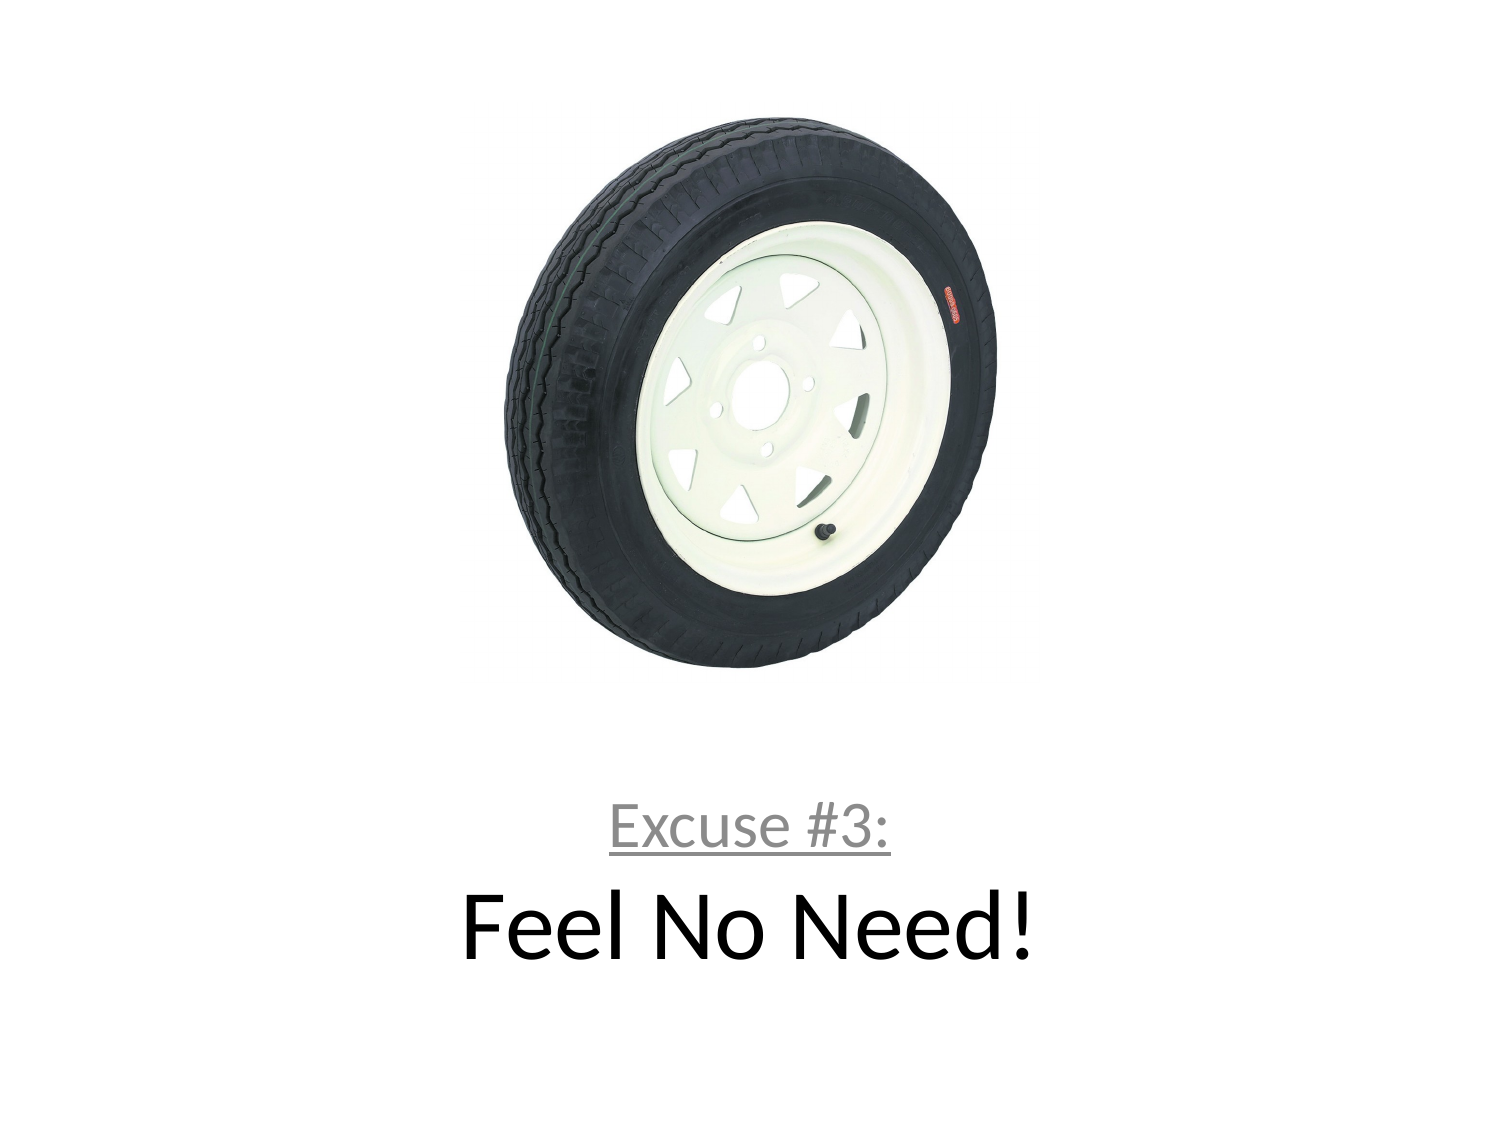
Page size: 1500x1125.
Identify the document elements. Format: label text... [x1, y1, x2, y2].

picture [459, 102, 1040, 683]
title Feel No Need! [225, 922, 1275, 1009]
subtitle Excuse #3: [225, 773, 1275, 922]
